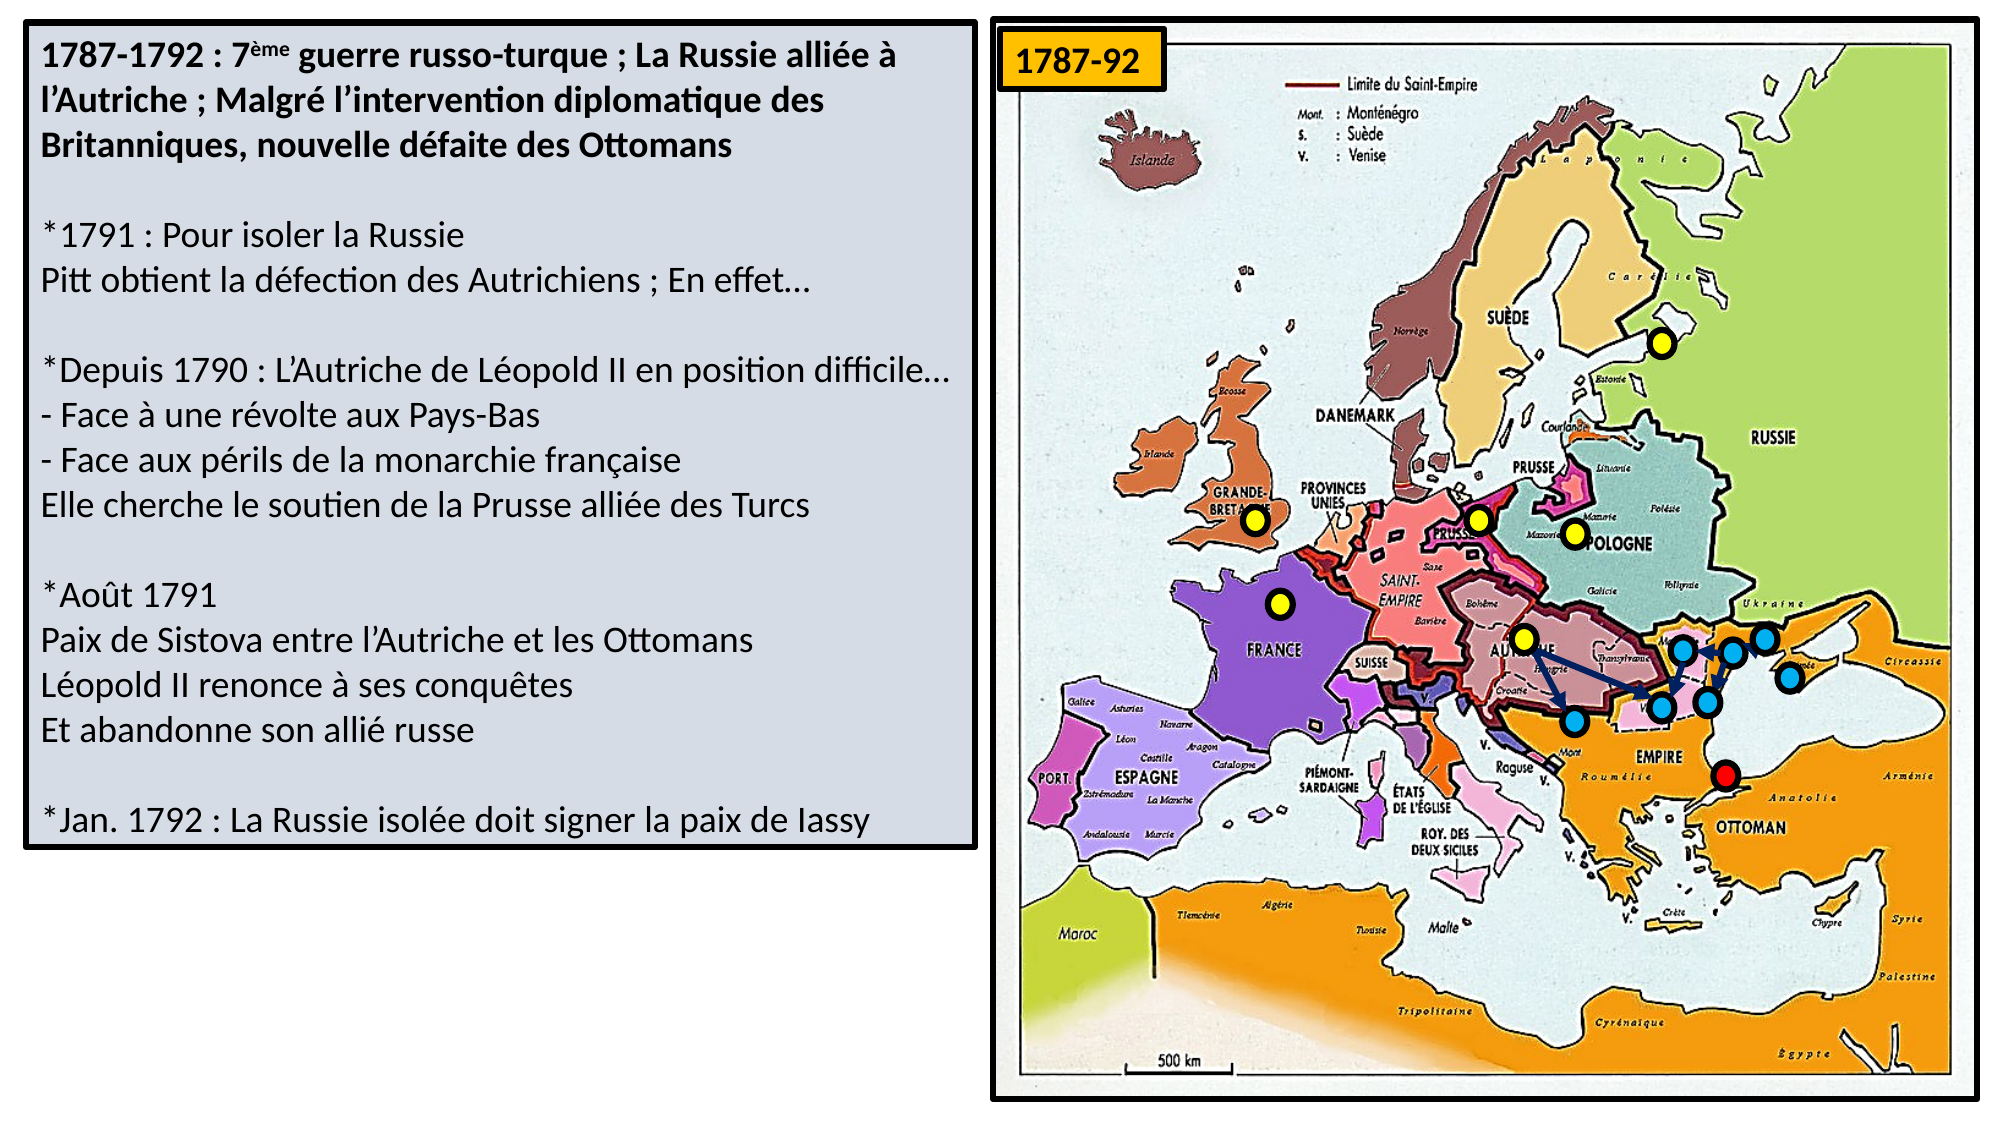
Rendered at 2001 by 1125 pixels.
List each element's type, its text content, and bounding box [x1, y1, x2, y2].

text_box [1532, 649, 1654, 699]
text_box 1787-1792 : 7ème guerre russo-turque ; La Russie alliée à l’Autriche ; Malgré l’intervention diplomatique des Britanniques, nouvelle défaite des Ottomans *1791 : Pour isoler la Russie Pitt obtient la défection des Autrichiens ; En effet… *Depuis 1790 : L’Autriche de Léopold II en position difficile… - Face à une révolte aux Pays-Bas - Face aux périls de la monarchie française Elle cherche le soutien de la Prusse alliée des Turcs *Août 1791 Paix de Sistova entre l’Autriche et les Ottomans Léopold II renonce à ses conquêtes Et abandonne son allié russe *Jan. 1792 : La Russie isolée doit signer la paix de Iassy [25, 22, 975, 848]
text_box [1741, 643, 1757, 650]
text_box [1695, 650, 1721, 654]
picture [996, 22, 1975, 1096]
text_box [1713, 662, 1725, 695]
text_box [1670, 664, 1684, 699]
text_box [1532, 699, 1566, 712]
